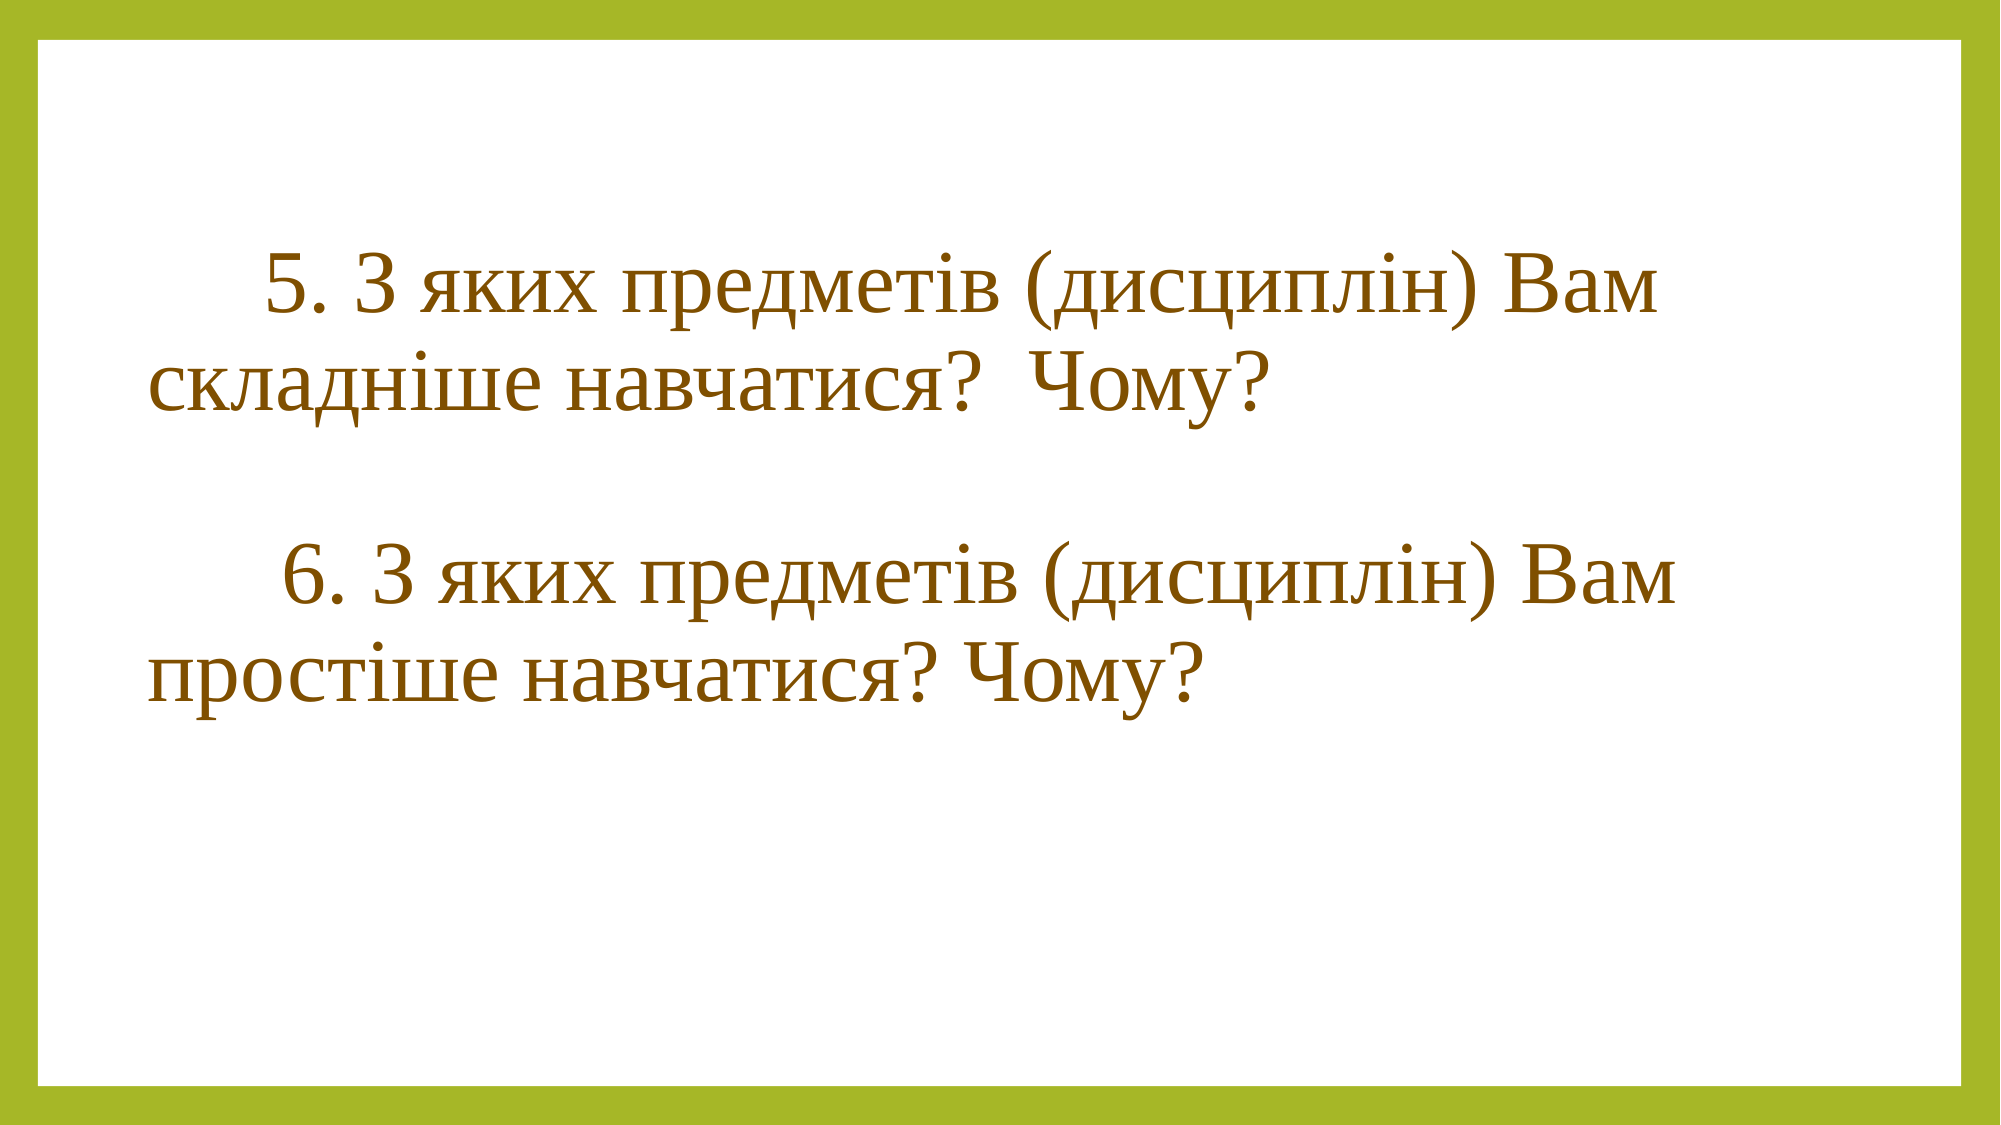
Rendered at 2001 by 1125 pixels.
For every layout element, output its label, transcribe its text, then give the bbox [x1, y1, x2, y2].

title 5. З яких предметів (дисциплін) Вам складніше навчатися? Чому? 6. З яких предметів (дисциплін) Вам простіше навчатися? Чому? [132, 226, 1948, 838]
